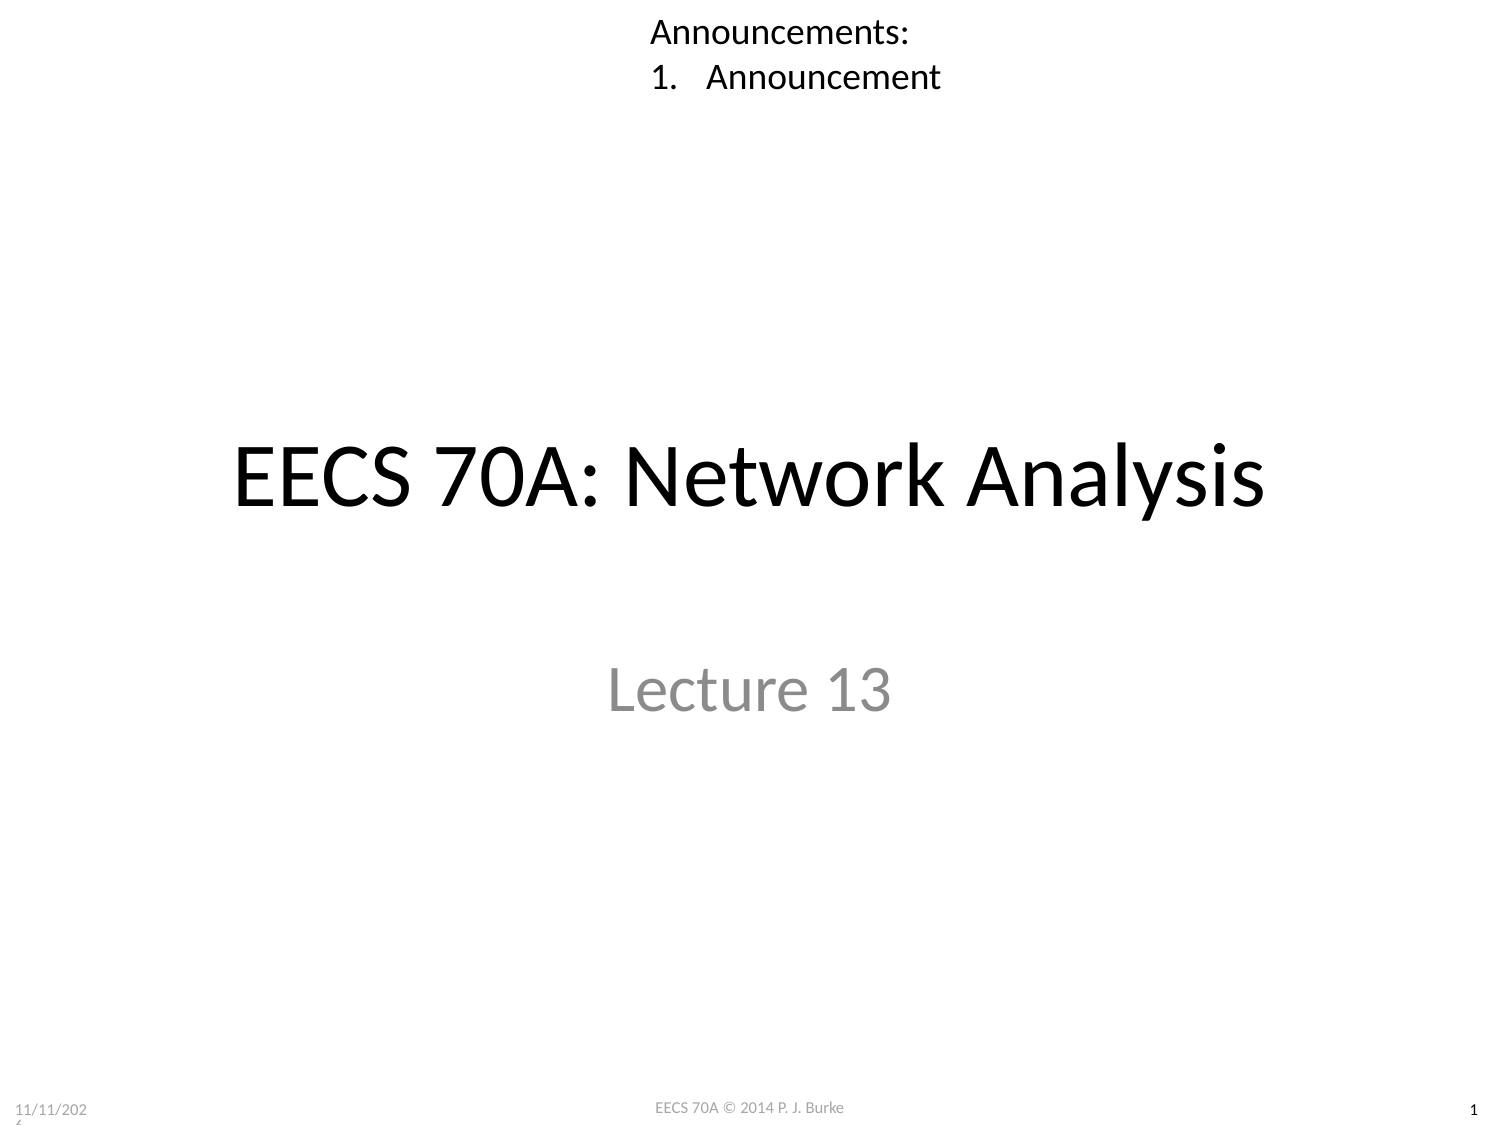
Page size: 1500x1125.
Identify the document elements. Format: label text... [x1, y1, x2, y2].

text_box Announcements: Announcement [635, 0, 957, 105]
title EECS 70A: Network Analysis [112, 349, 1388, 591]
subtitle Lecture 13 [225, 637, 1275, 925]
